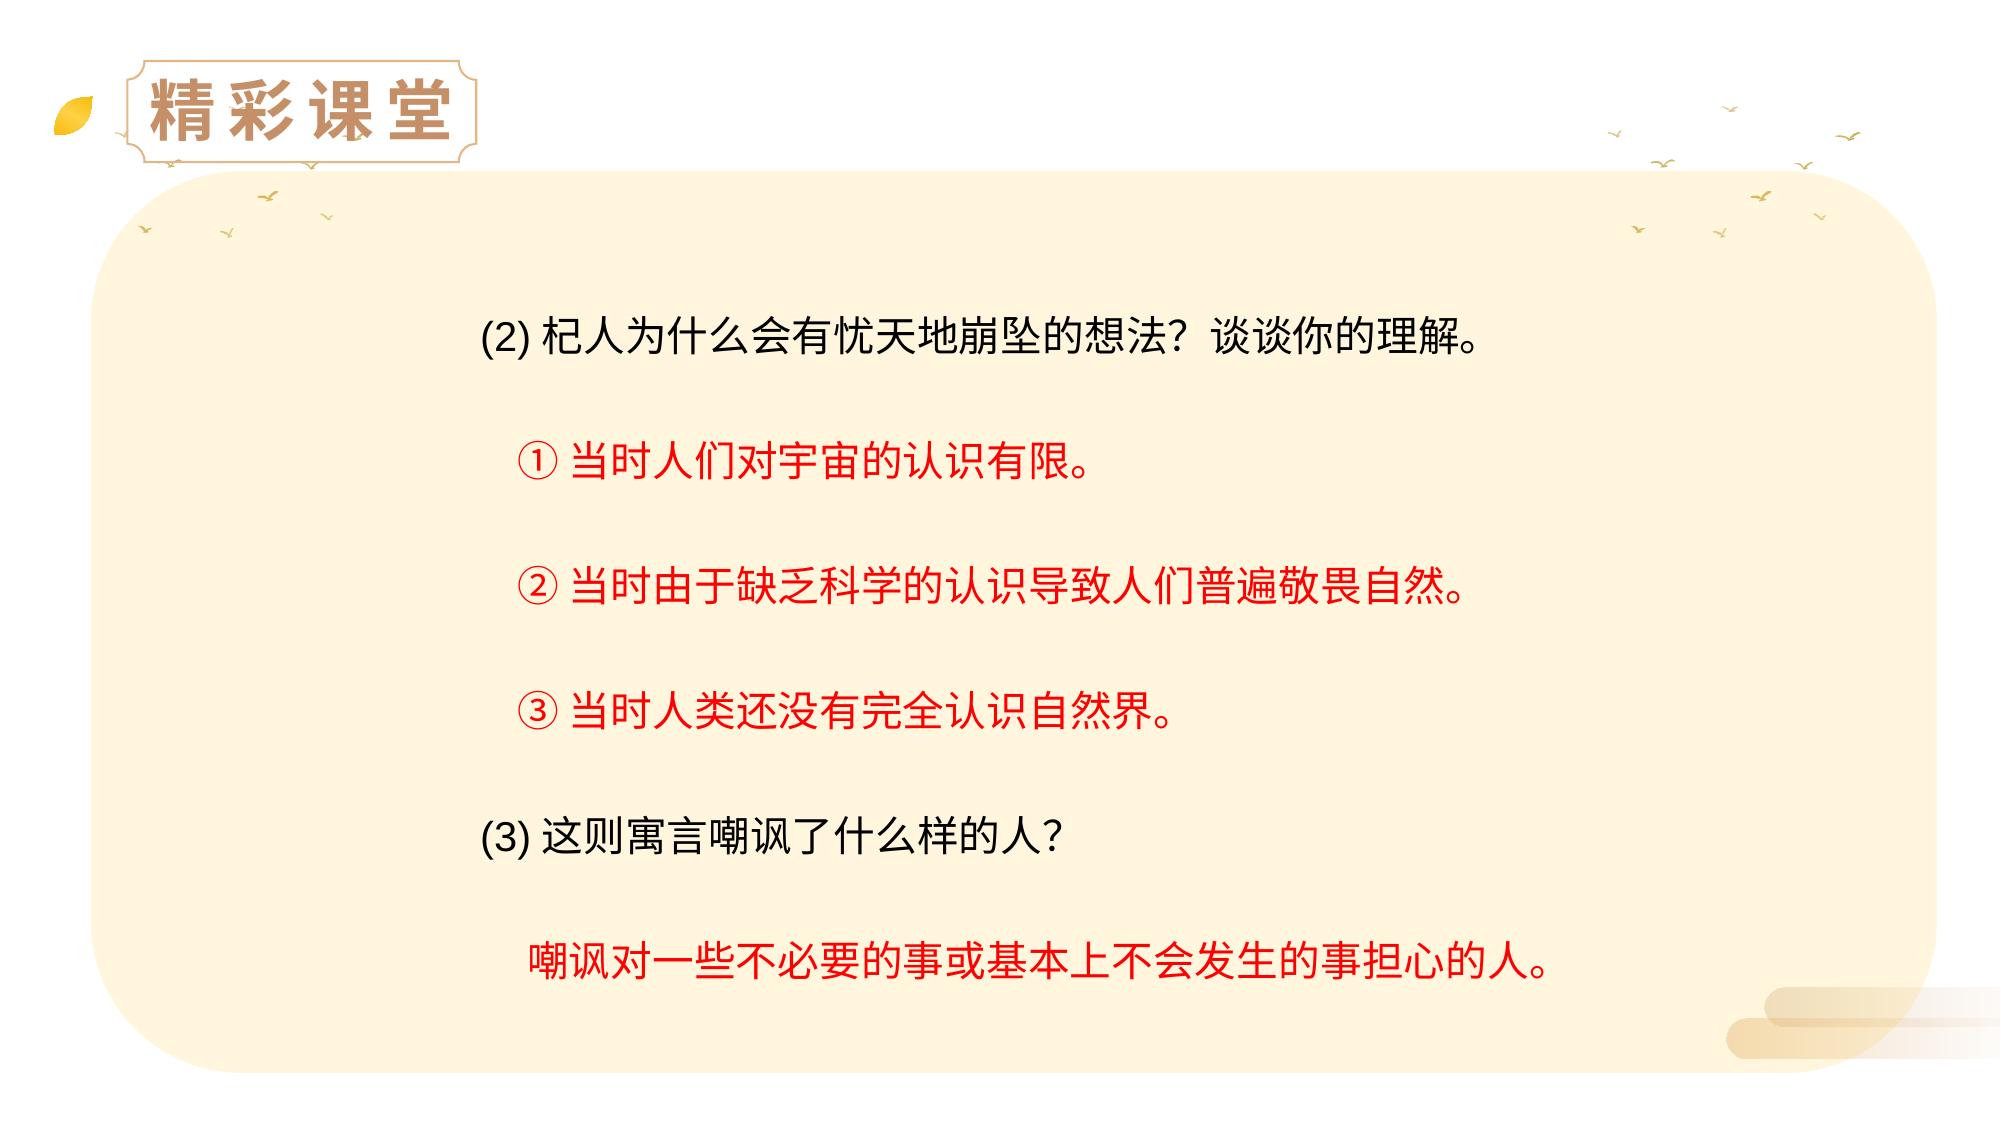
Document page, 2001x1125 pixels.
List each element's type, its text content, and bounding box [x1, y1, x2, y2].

text_box (2)杞人为什么会有忧天地崩坠的想法？谈谈你的理解。 ①当时人们对宇宙的认识有限。 ②当时由于缺乏科学的认识导致人们普遍敬畏自然。 ③当时人类还没有完全认识自然界。 (3)这则寓言嘲讽了什么样的人？ 嘲讽对一些不必要的事或基本上不会发生的事担心的人。 [465, 226, 1872, 992]
text_box 精彩课堂 [149, 68, 455, 149]
